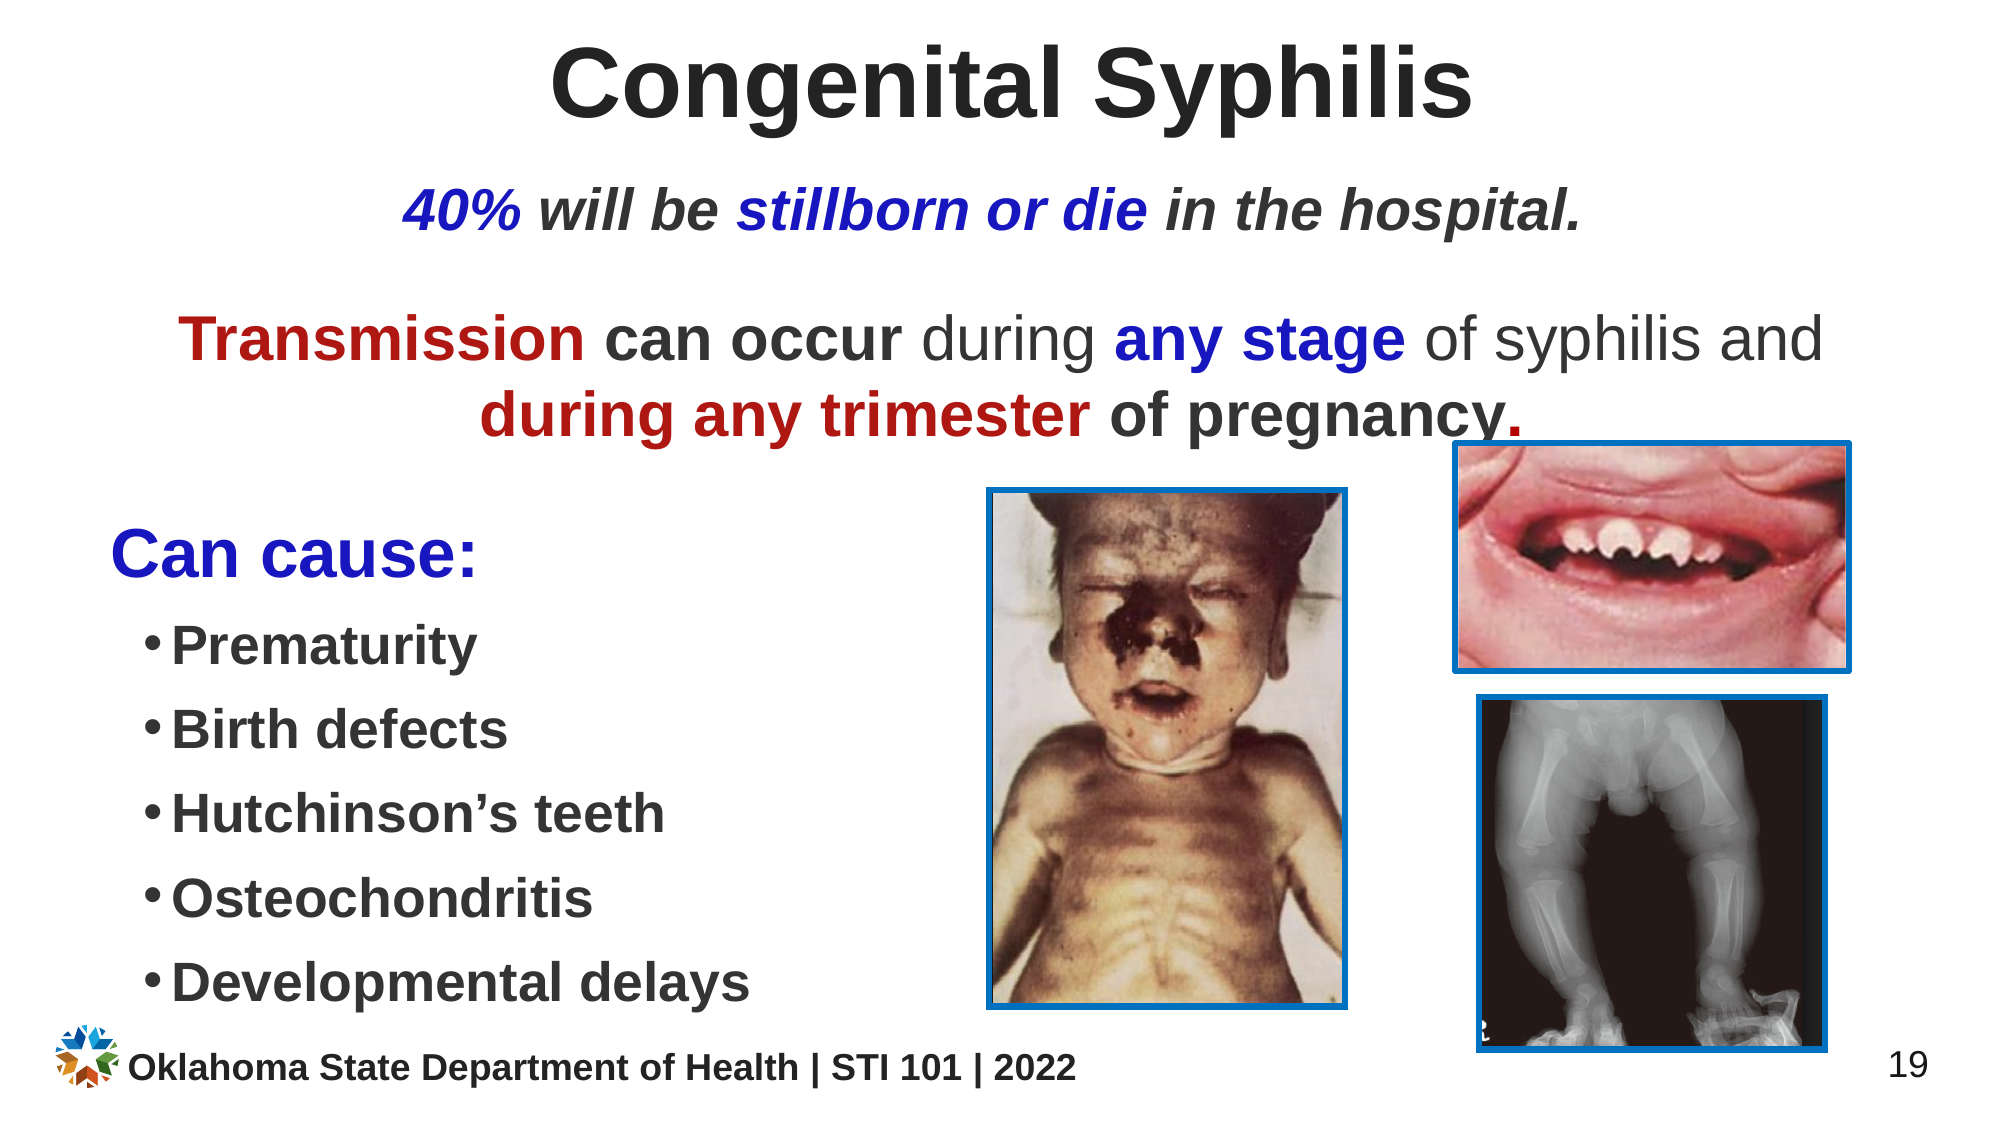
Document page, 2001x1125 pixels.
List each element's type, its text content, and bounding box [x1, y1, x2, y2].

picture [992, 492, 1343, 1004]
slide_number 19 [1494, 1046, 1945, 1079]
picture [1458, 446, 1846, 668]
title Congenital Syphilis [270, 10, 1771, 163]
footer Oklahoma State Department of Health | STI 101 | 2022 [127, 1035, 1193, 1095]
list 40% will be stillborn or die in the hospital. Transmission can occur during any stage of syphilis and during any trimester of pregnancy. Can cause: Prematurity Birth defects Hutchinson’s teeth Osteochondritis Developmental delays [102, 163, 1910, 1027]
picture [55, 1025, 119, 1088]
picture [1482, 700, 1822, 1047]
